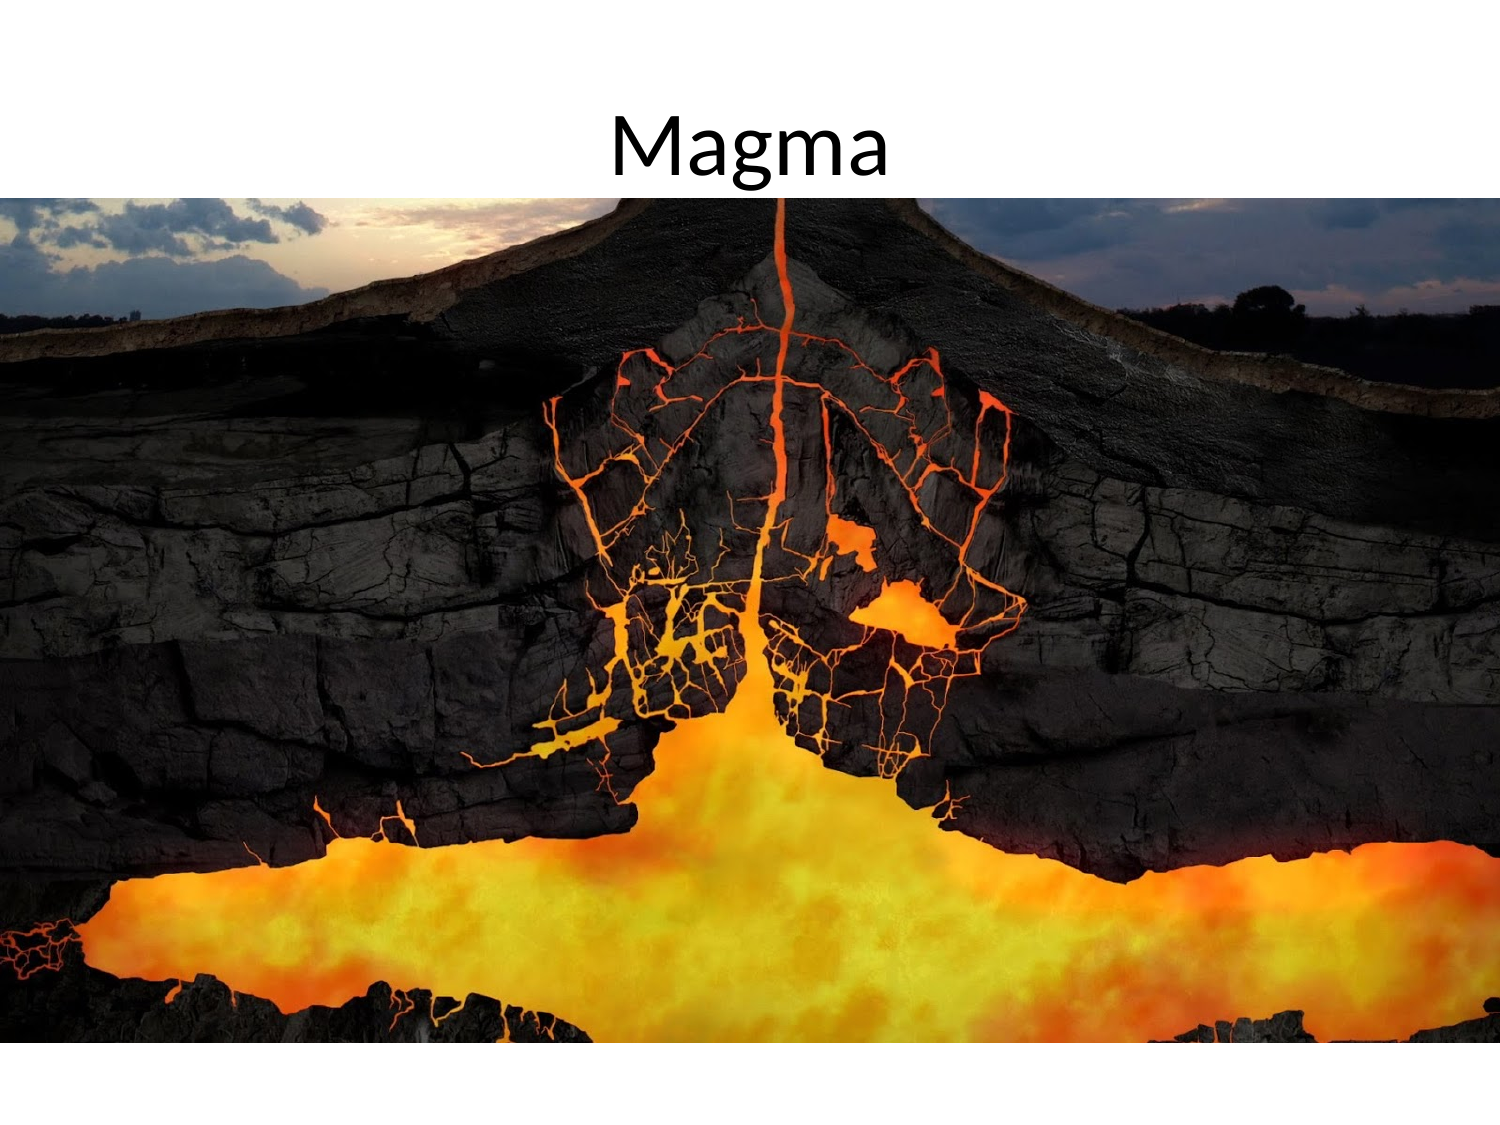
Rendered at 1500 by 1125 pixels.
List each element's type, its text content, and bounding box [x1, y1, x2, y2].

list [0, 198, 1500, 1043]
title Magma [75, 45, 1425, 197]
